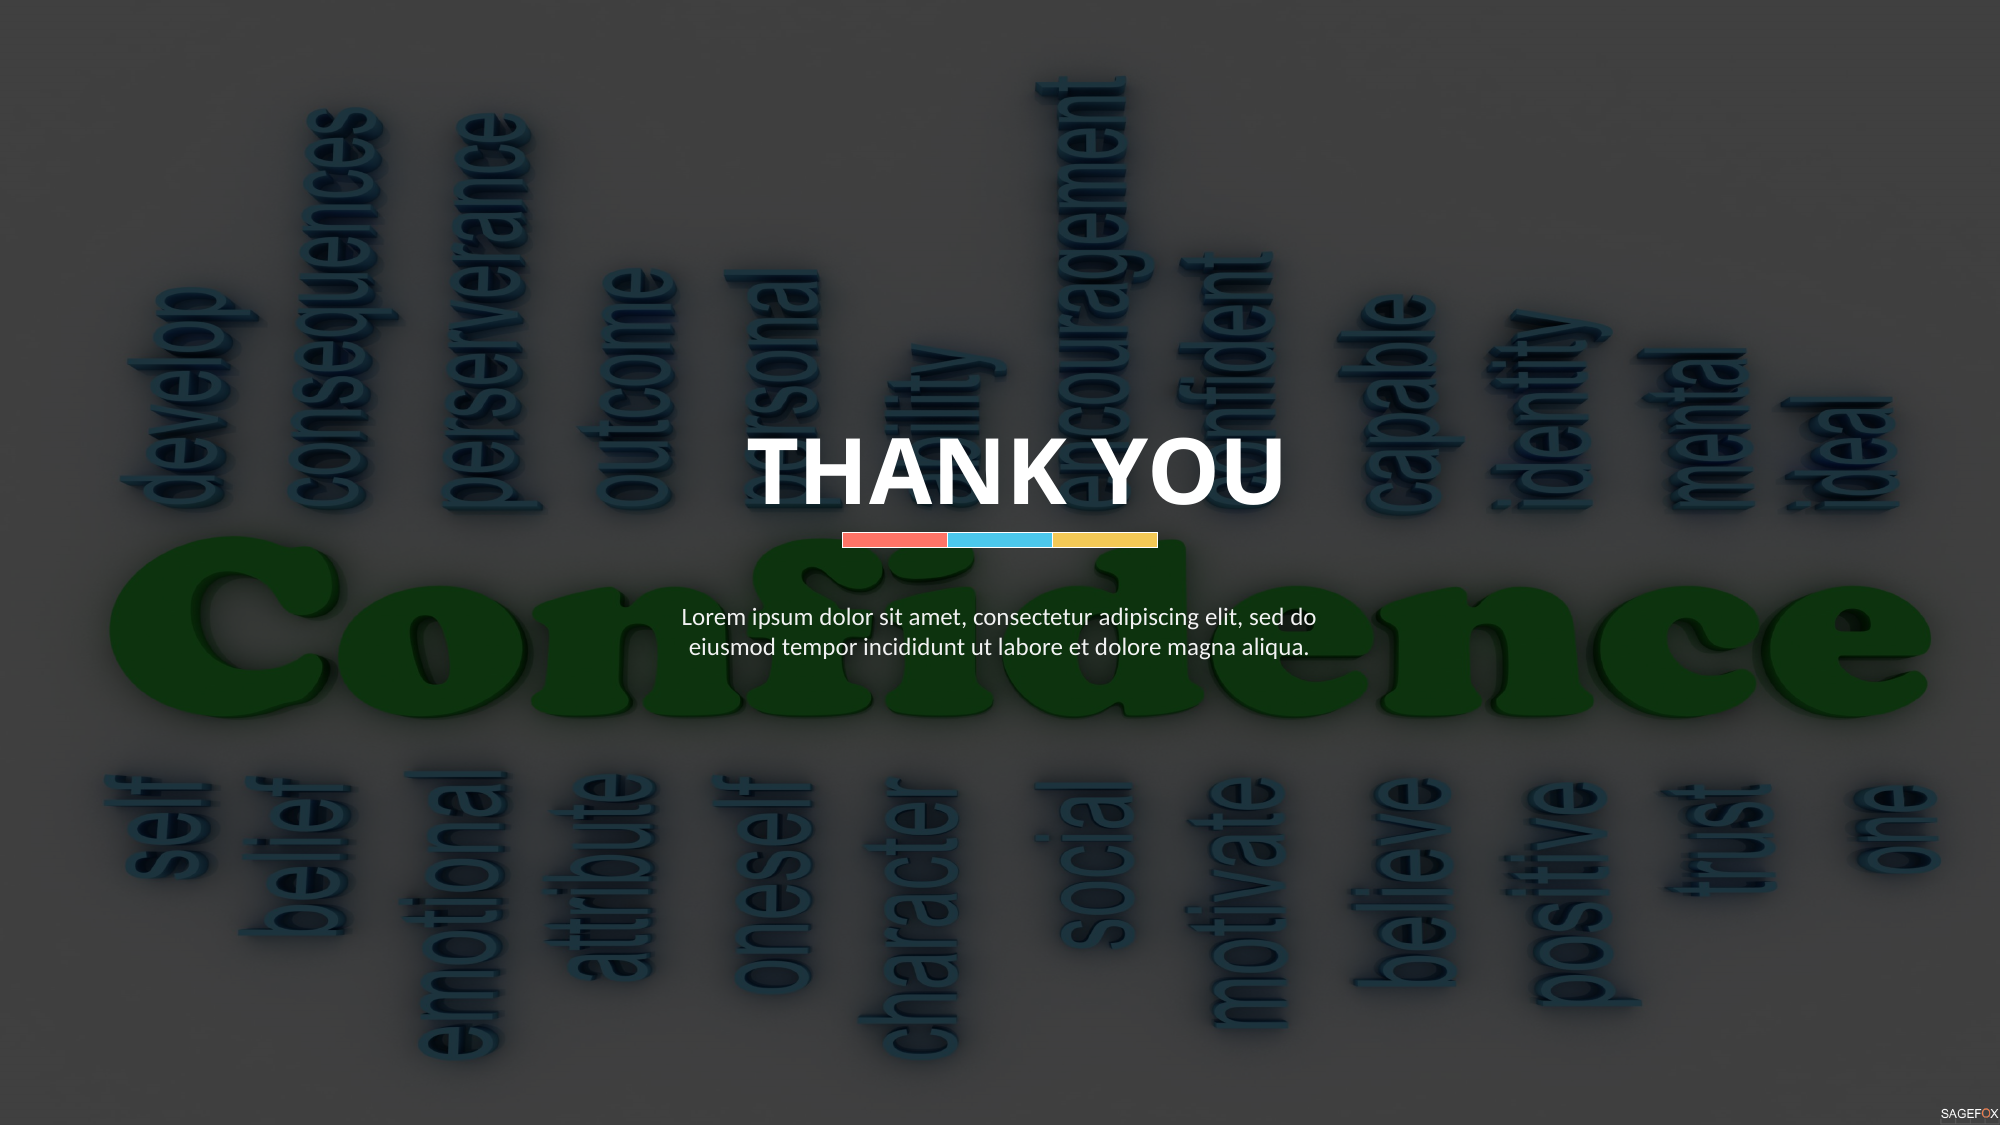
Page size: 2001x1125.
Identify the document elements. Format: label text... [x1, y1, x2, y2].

picture [0, 0, 2001, 1125]
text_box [842, 532, 1158, 548]
text_box THANK YOU [565, 405, 1470, 531]
text_box Lorem ipsum dolor sit amet, consectetur adipiscing elit, sed do eiusmod tempor incididunt ut labore et dolore magna aliqua. [660, 593, 1340, 668]
